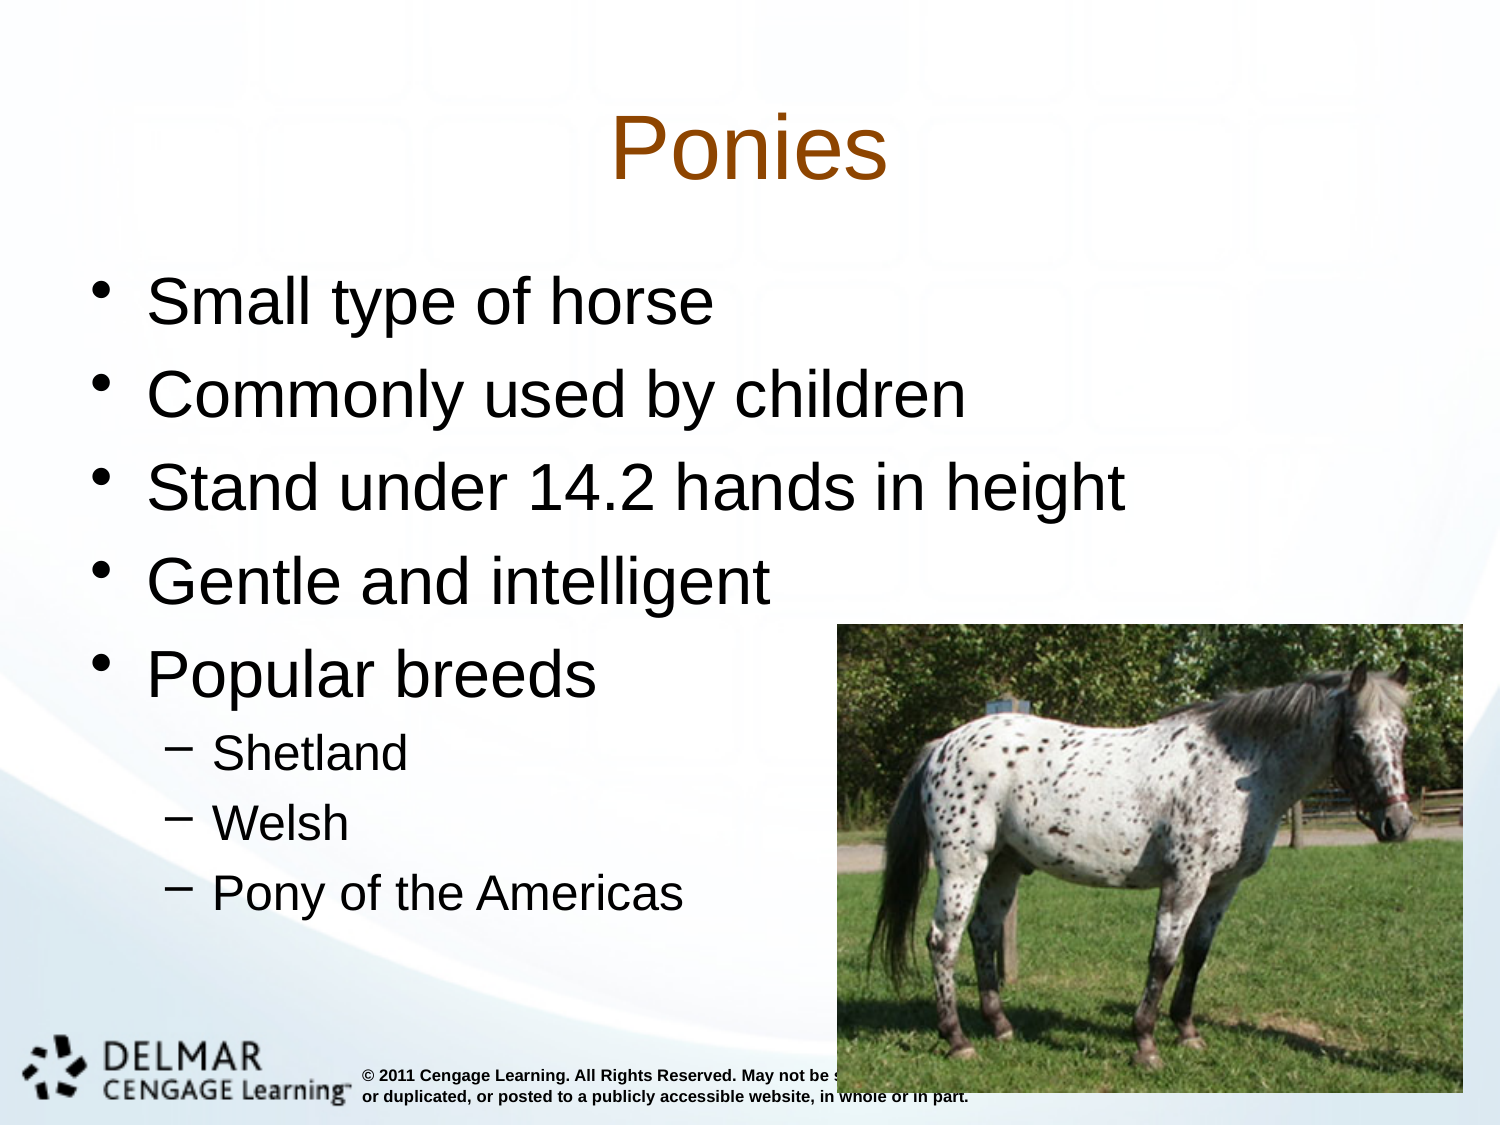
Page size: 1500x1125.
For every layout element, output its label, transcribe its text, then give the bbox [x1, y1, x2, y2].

list Small type of horse Commonly used by children Stand under 14.2 hands in height Gentle and intelligent Popular breeds Shetland Welsh Pony of the Americas [74, 249, 1426, 993]
title Ponies [99, 87, 1401, 238]
picture [0, 0, 1500, 1125]
